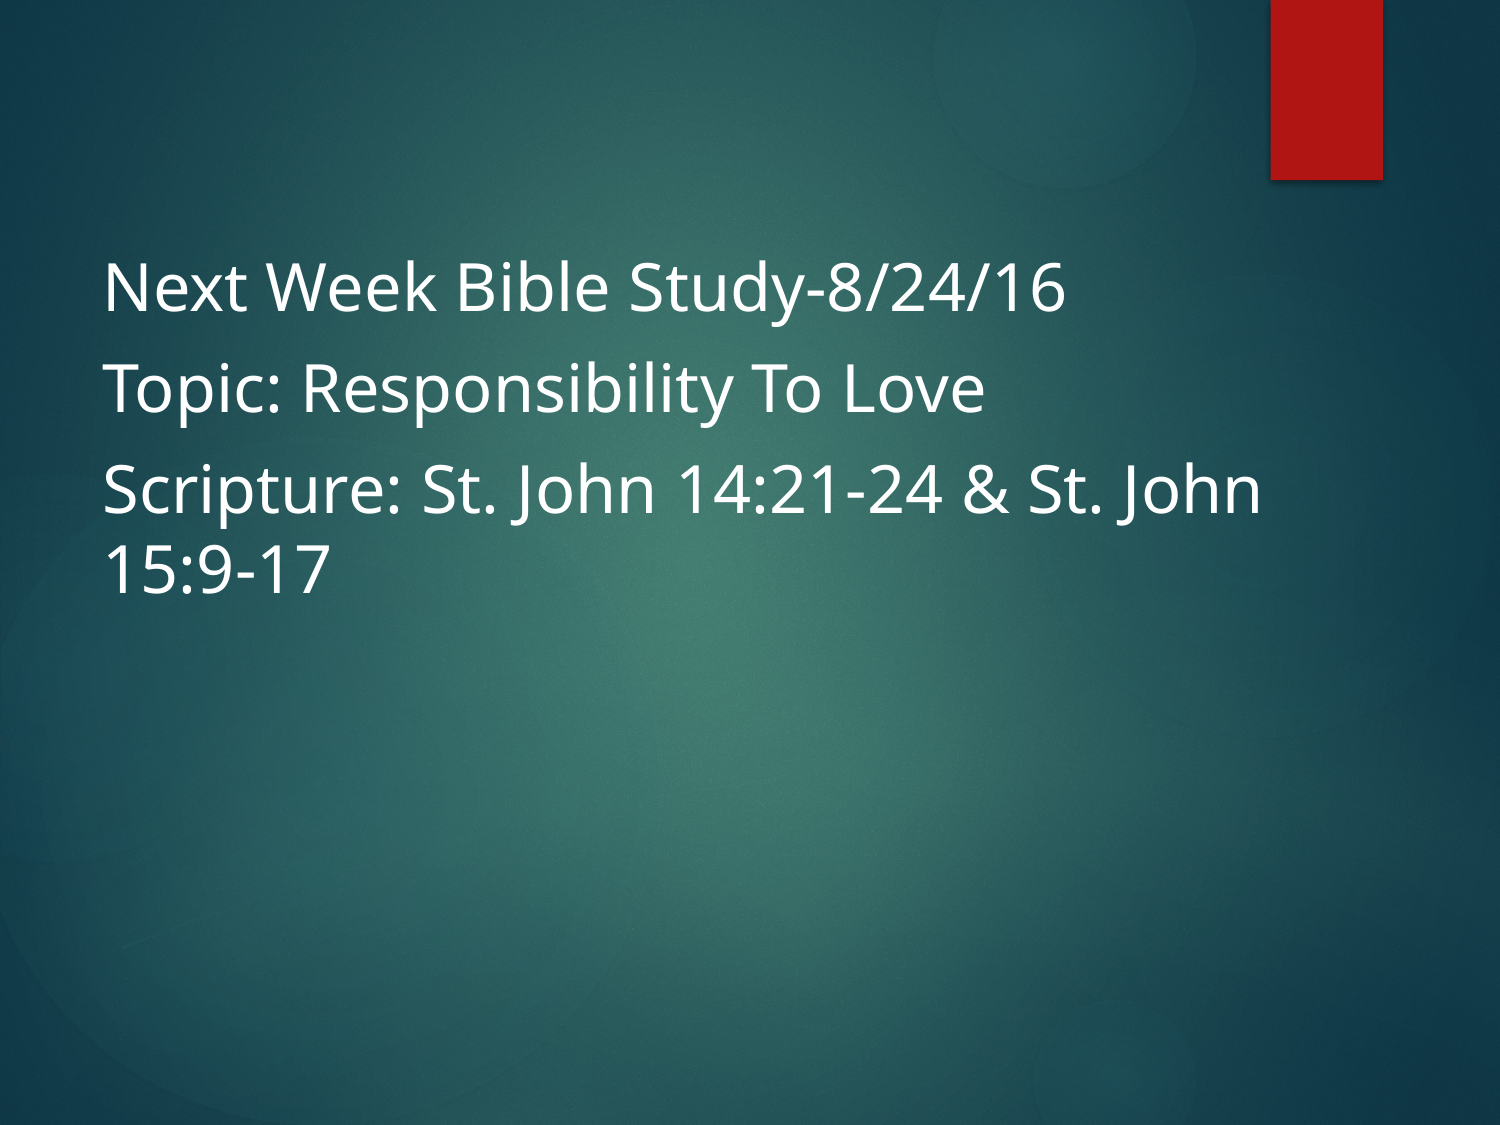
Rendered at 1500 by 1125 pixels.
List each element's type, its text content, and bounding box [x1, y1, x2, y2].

list Next Week Bible Study-8/24/16 Topic: Responsibility To Love Scripture: St. John 14:21-24 & St. John 15:9-17 [87, 237, 1390, 926]
